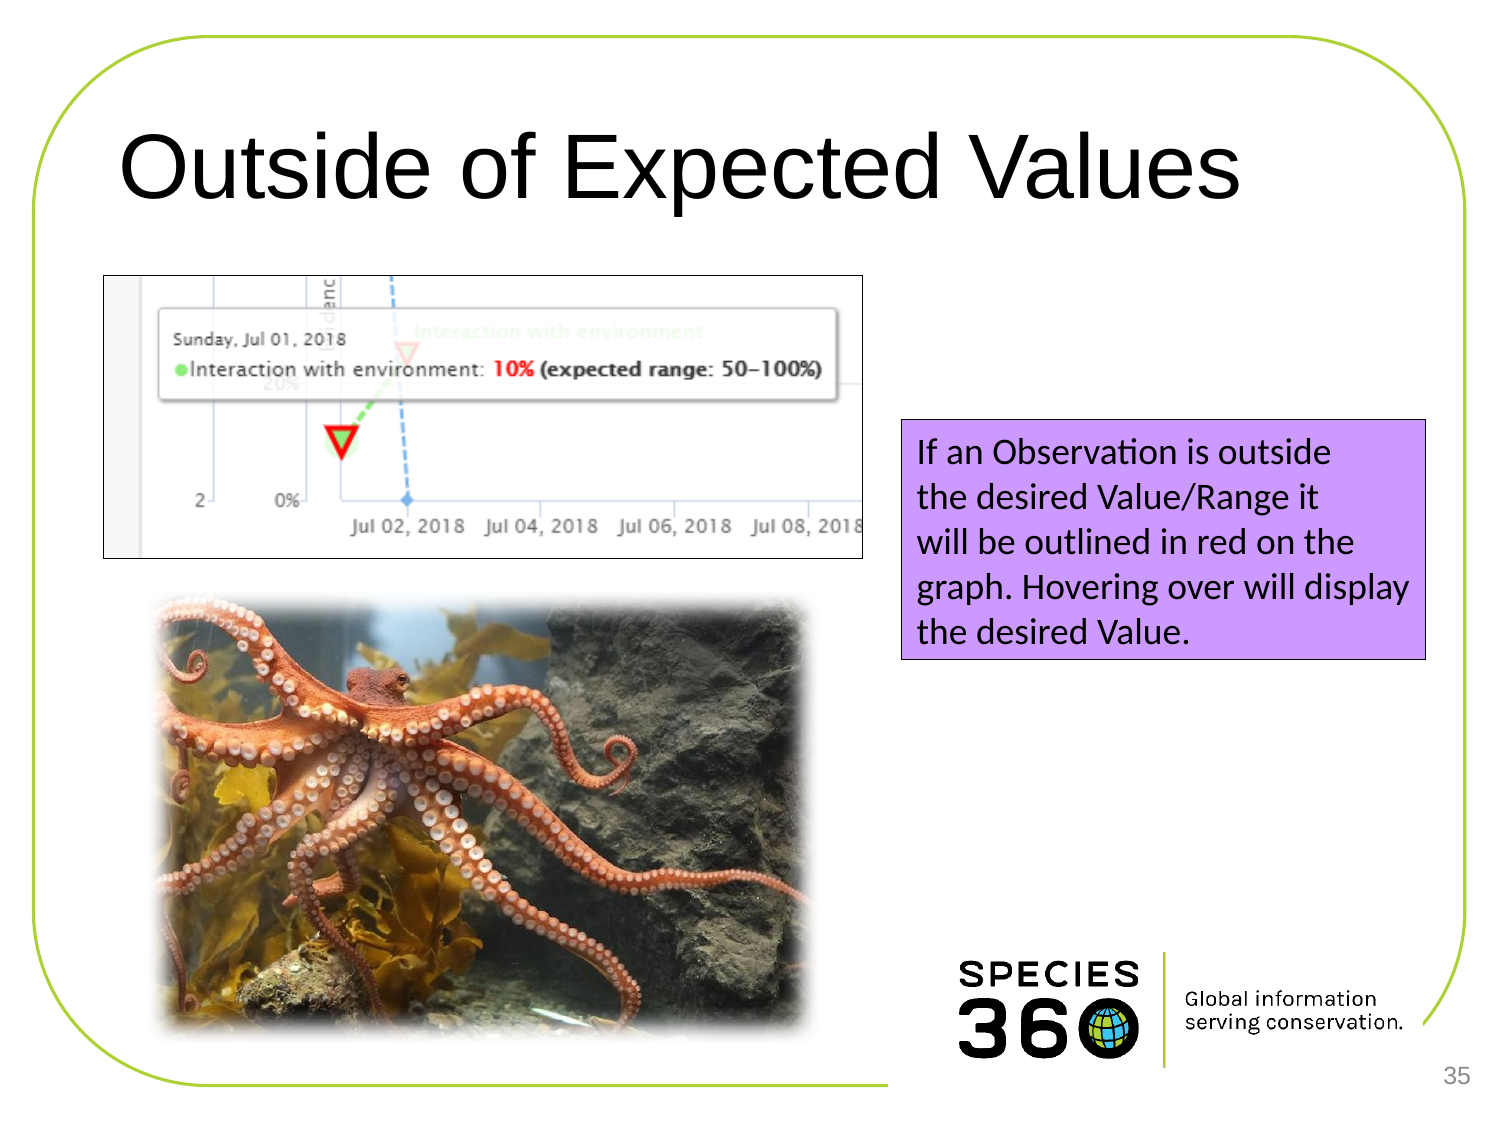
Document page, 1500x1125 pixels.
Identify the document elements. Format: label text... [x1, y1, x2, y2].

text_box If an Observation is outside the desired Value/Range it will be outlined in red on the graph. Hovering over will display the desired Value. [901, 419, 1426, 660]
title Outside of Expected Values [103, 59, 1397, 278]
slide_number 35 [1148, 1044, 1487, 1105]
picture [103, 275, 863, 559]
picture [146, 589, 820, 1045]
picture [954, 944, 1407, 1075]
